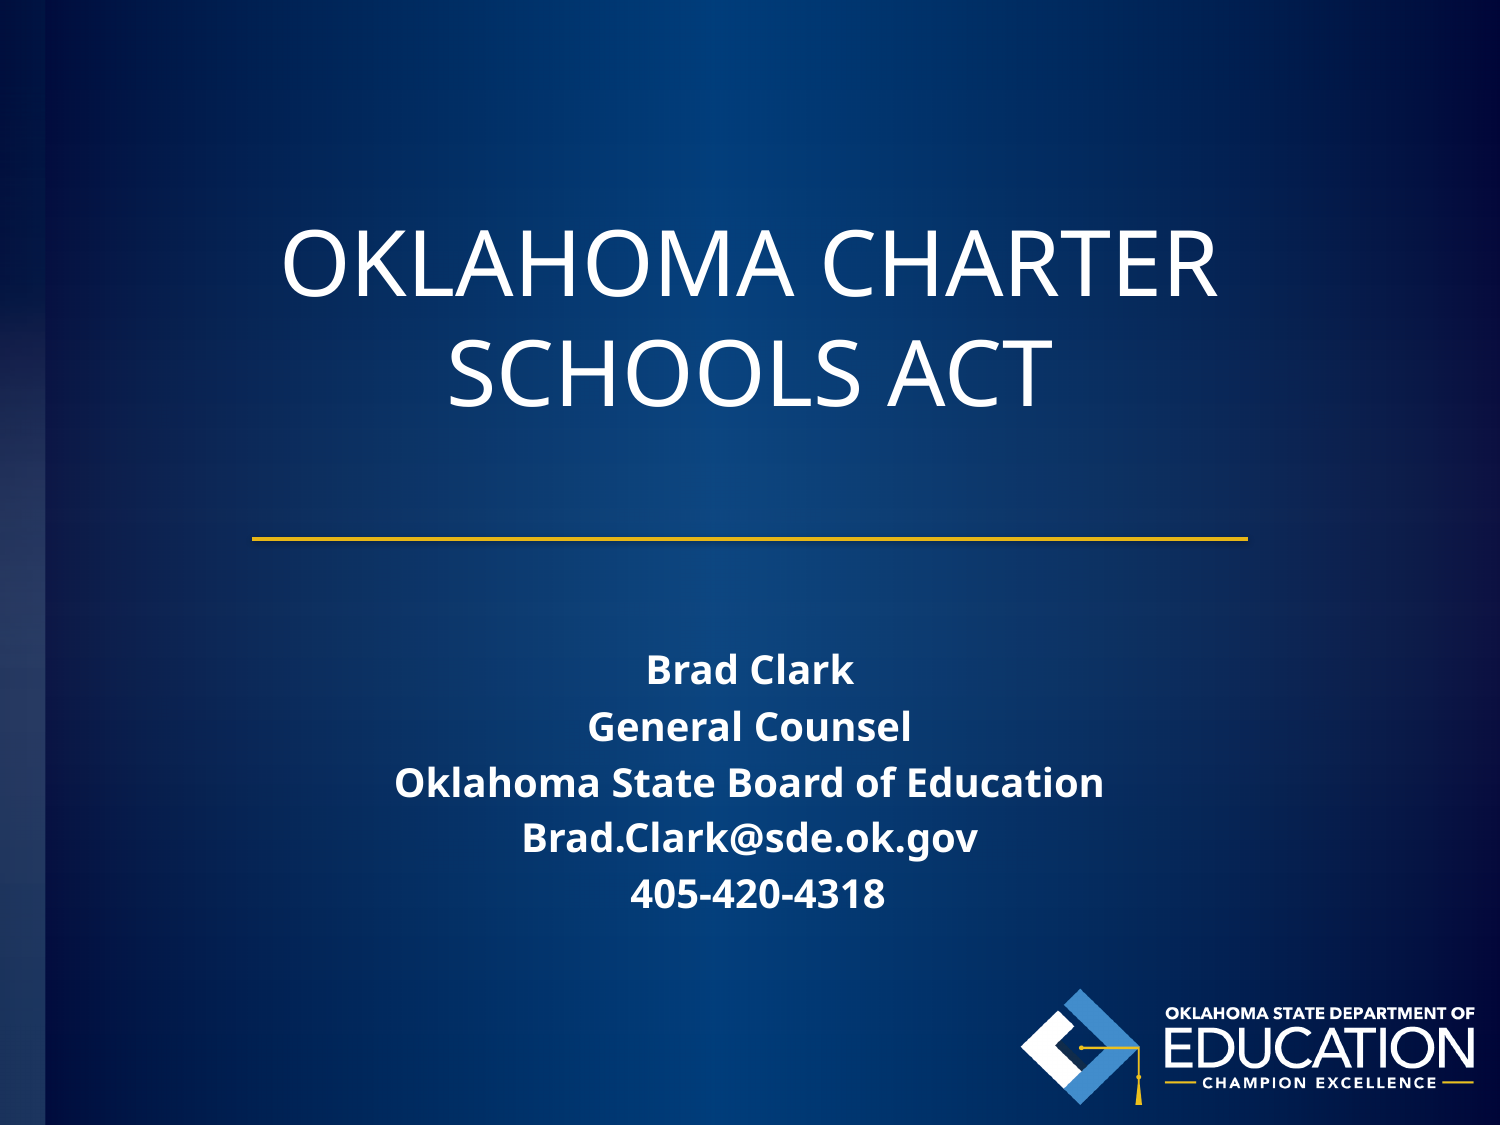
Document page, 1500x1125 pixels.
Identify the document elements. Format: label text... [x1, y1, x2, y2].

title OKLAHOMA CHARTER SCHOOLS ACT [112, 194, 1388, 436]
picture [0, 0, 1500, 1125]
subtitle Brad Clark General Counsel Oklahoma State Board of Education Brad.Clark@sde.ok.gov 405-420-4318 [225, 637, 1275, 925]
